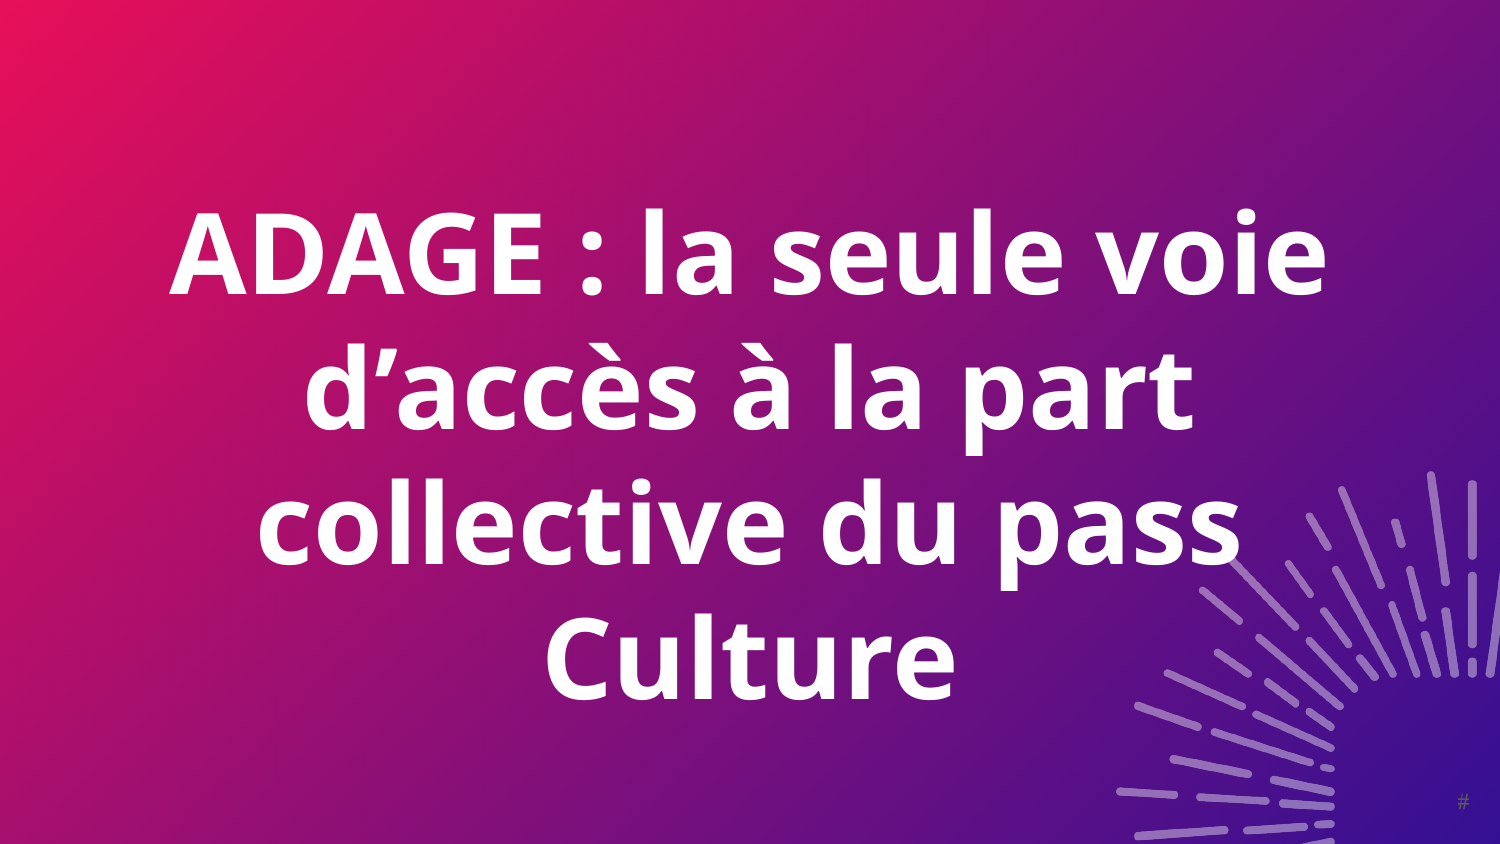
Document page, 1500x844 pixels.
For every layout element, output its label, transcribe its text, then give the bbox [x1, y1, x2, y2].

text_box ADAGE : la seule voie d’accès à la part collective du pass Culture [99, 159, 1401, 746]
picture [0, 0, 1500, 844]
